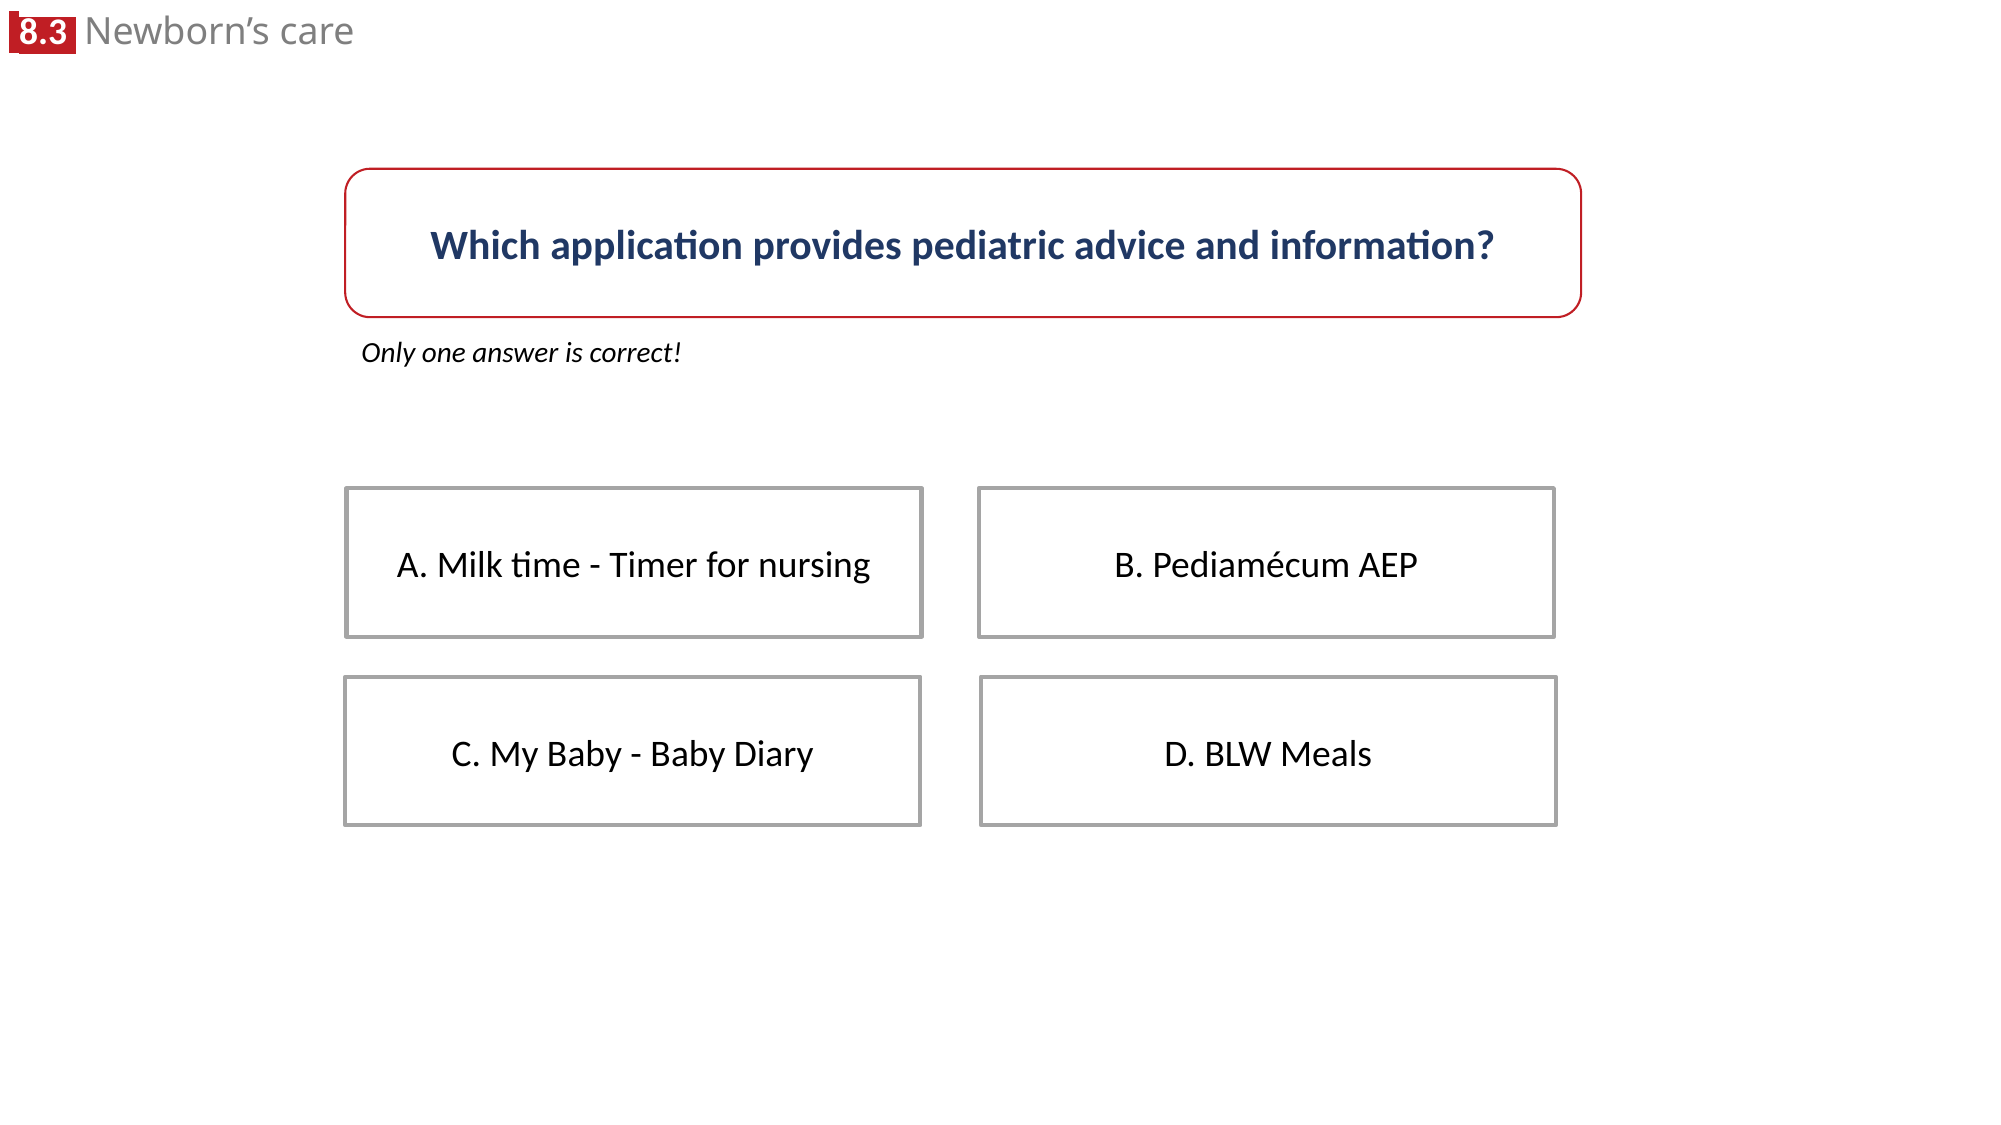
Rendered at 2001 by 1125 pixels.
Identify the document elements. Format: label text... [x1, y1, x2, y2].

text_box Which application provides pediatric advice and information? [345, 168, 1582, 318]
text_box A. Milk time - Timer for nursing [344, 486, 924, 639]
text_box B. Pediamécum AEP [977, 486, 1556, 639]
text_box D. BLW Meals [979, 675, 1558, 827]
text_box Only one answer is correct! [346, 325, 700, 376]
text_box C. My Baby - Baby Diary [343, 675, 922, 827]
